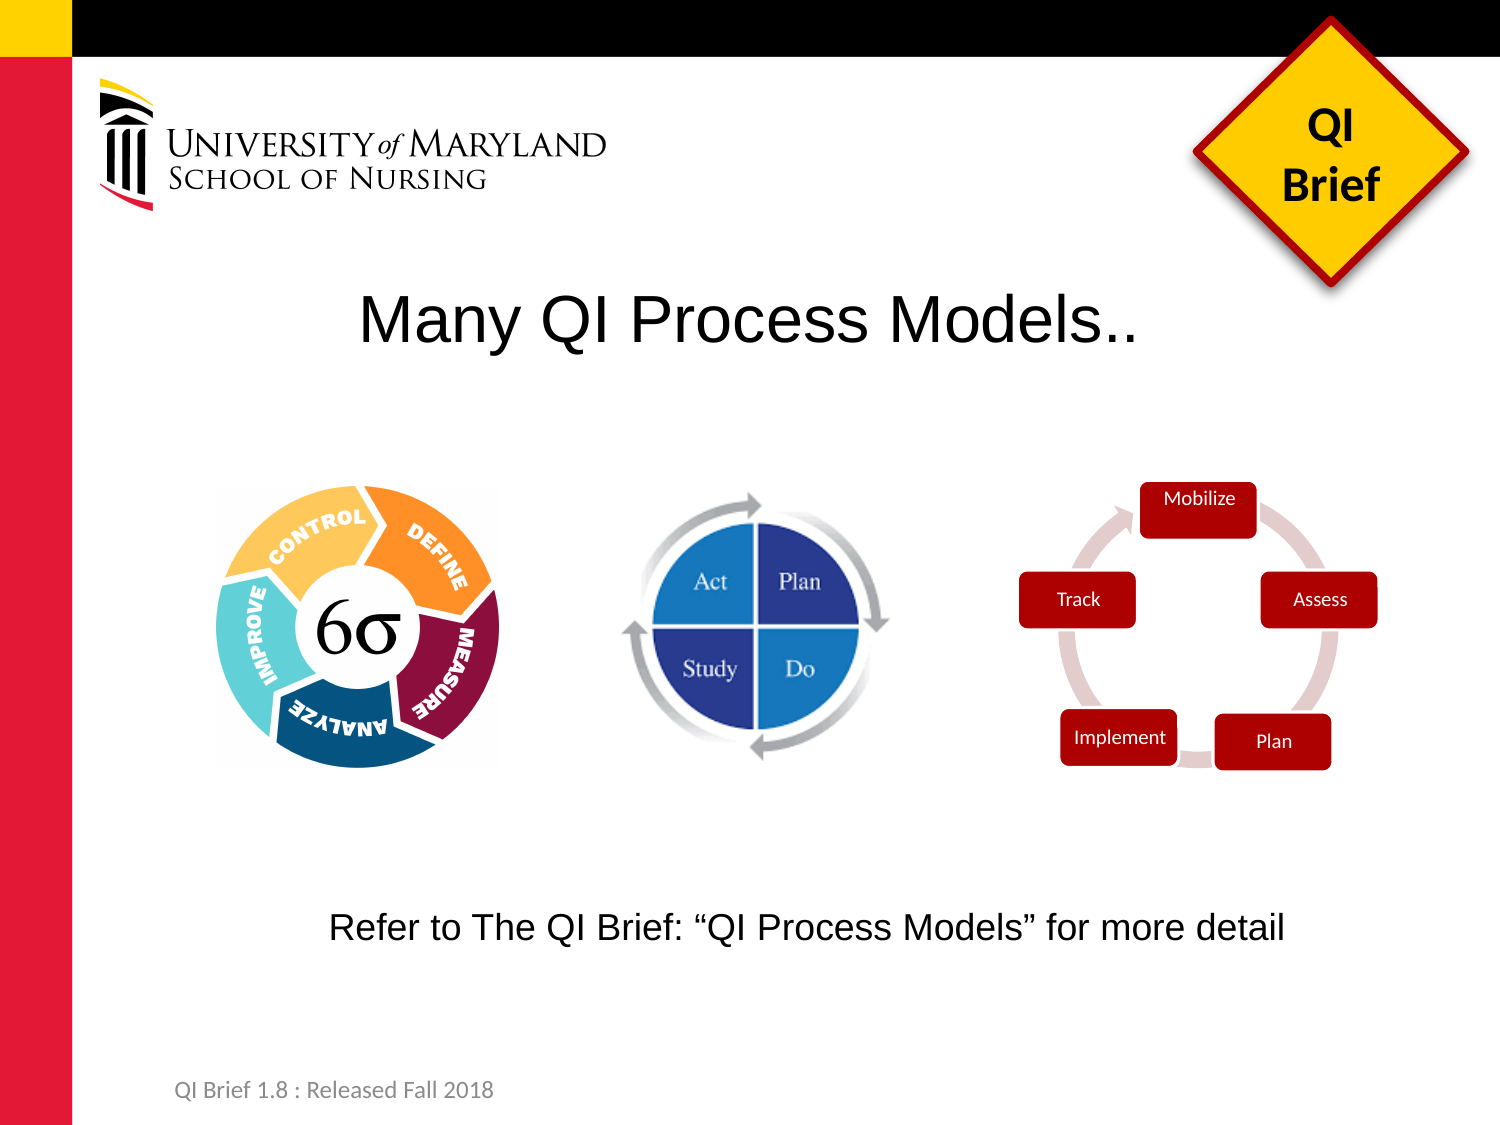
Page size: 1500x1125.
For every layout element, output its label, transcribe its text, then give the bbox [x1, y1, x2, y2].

text_box QI Brief 1.8 : Released Fall 2018 [95, 1058, 574, 1119]
title Many QI Process Models.. [74, 222, 1426, 411]
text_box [1016, 444, 1380, 810]
text_box Refer to The QI Brief: “QI Process Models” for more detail [313, 895, 1302, 956]
picture [0, 0, 1500, 1125]
